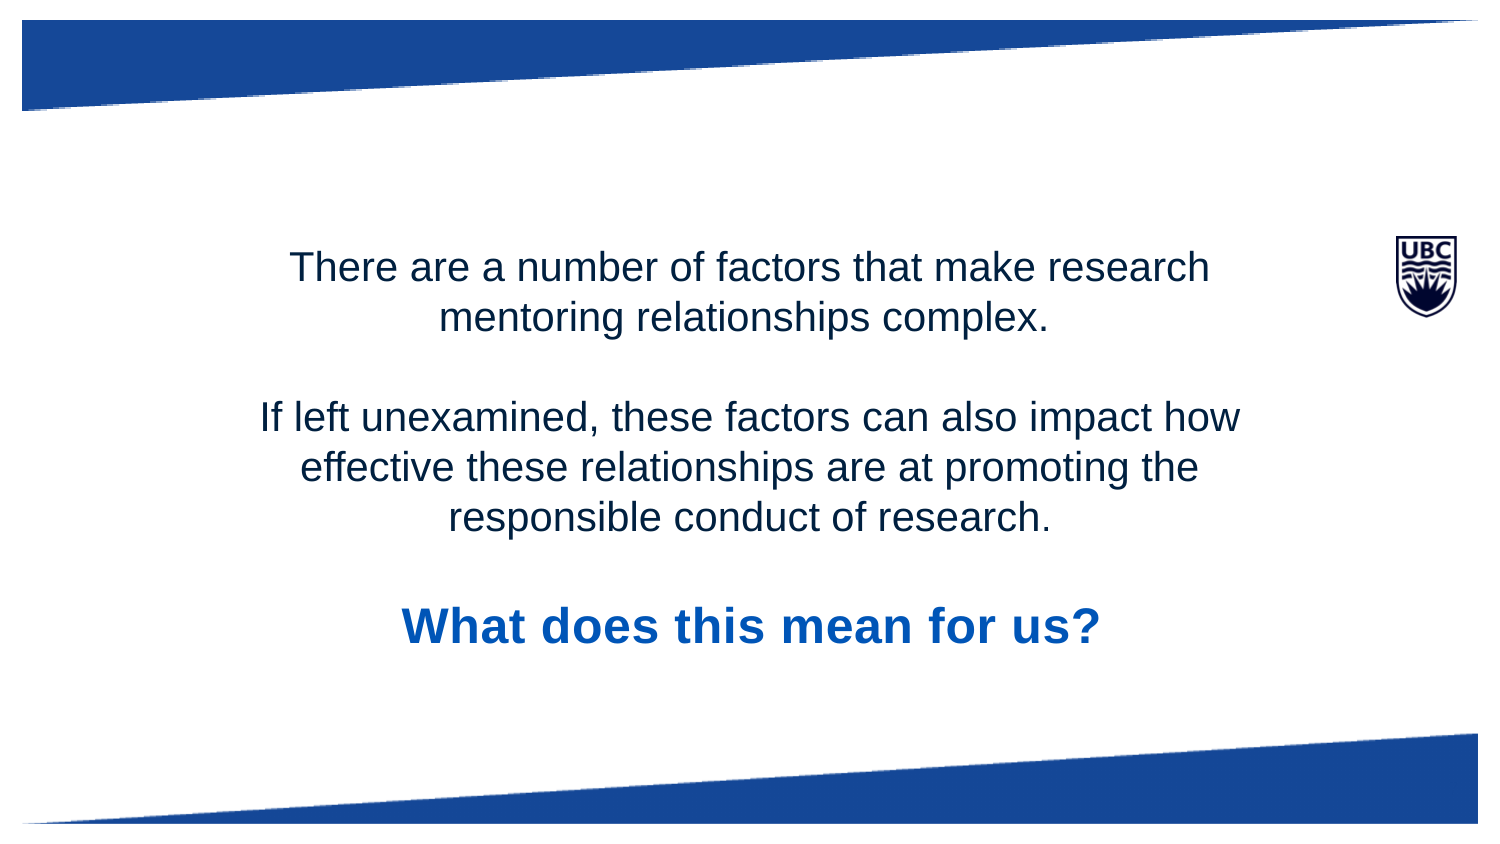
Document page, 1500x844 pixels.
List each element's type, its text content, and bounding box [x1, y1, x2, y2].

picture [21, 19, 1478, 111]
picture [21, 732, 1478, 824]
picture [1396, 236, 1457, 318]
list What does this mean for us? [74, 580, 1430, 683]
text_box There are a number of factors that make research mentoring relationships complex. If left unexamined, these factors can also impact how effective these relationships are at promoting the responsible conduct of research. [210, 232, 1290, 548]
